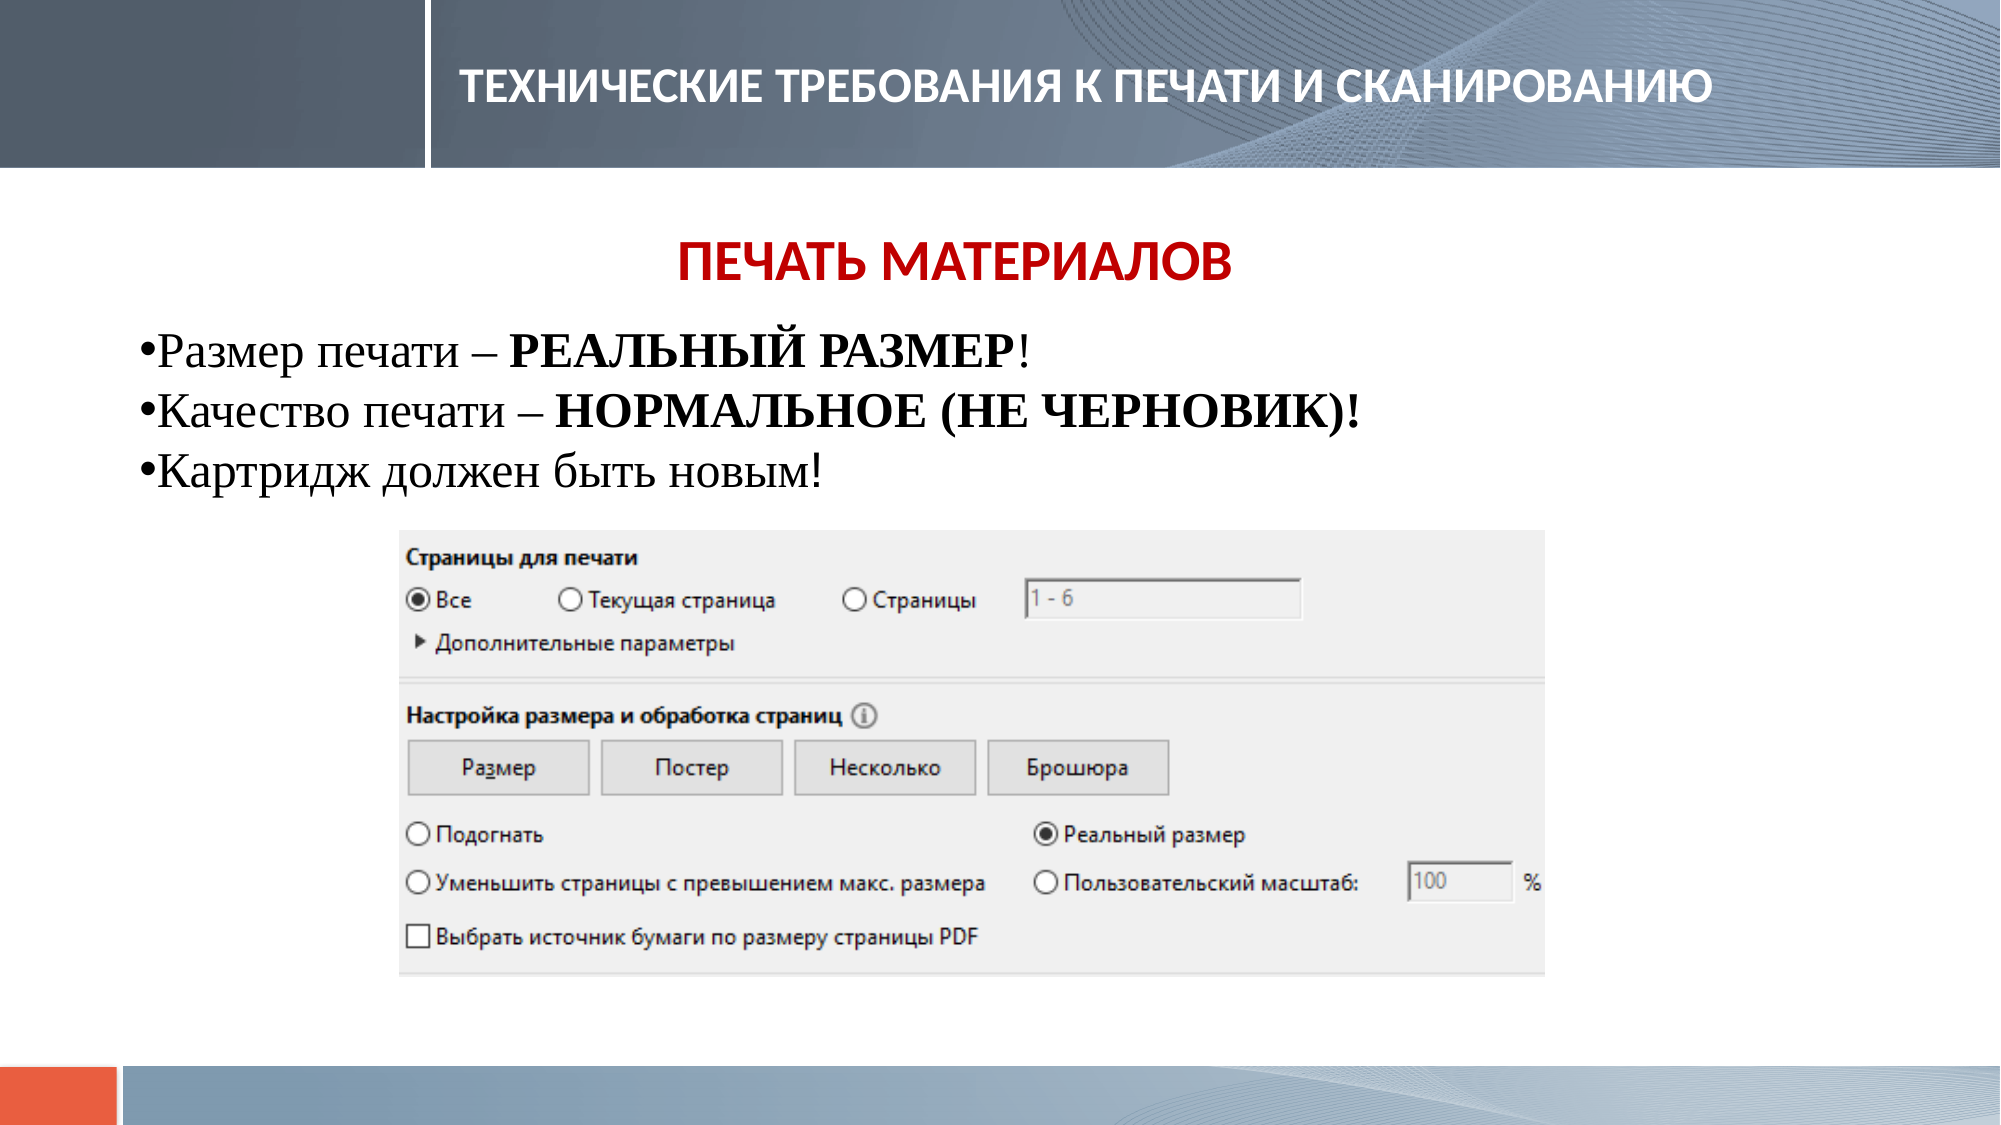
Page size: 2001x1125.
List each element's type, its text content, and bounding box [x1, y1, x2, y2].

picture [398, 530, 1546, 977]
title ТЕХНИЧЕСКИЕ ТРЕБОВАНИЯ К ПЕЧАТИ И СКАНИРОВАНИЮ [444, 7, 1974, 157]
text_box Размер печати – РЕАЛЬНЫЙ РАЗМЕР! Качество печати – нормальное (не черновик)! Картридж должен быть новым! [124, 310, 1876, 506]
text_box ПЕЧАТЬ МАТЕРИАЛОВ [644, 214, 1268, 300]
